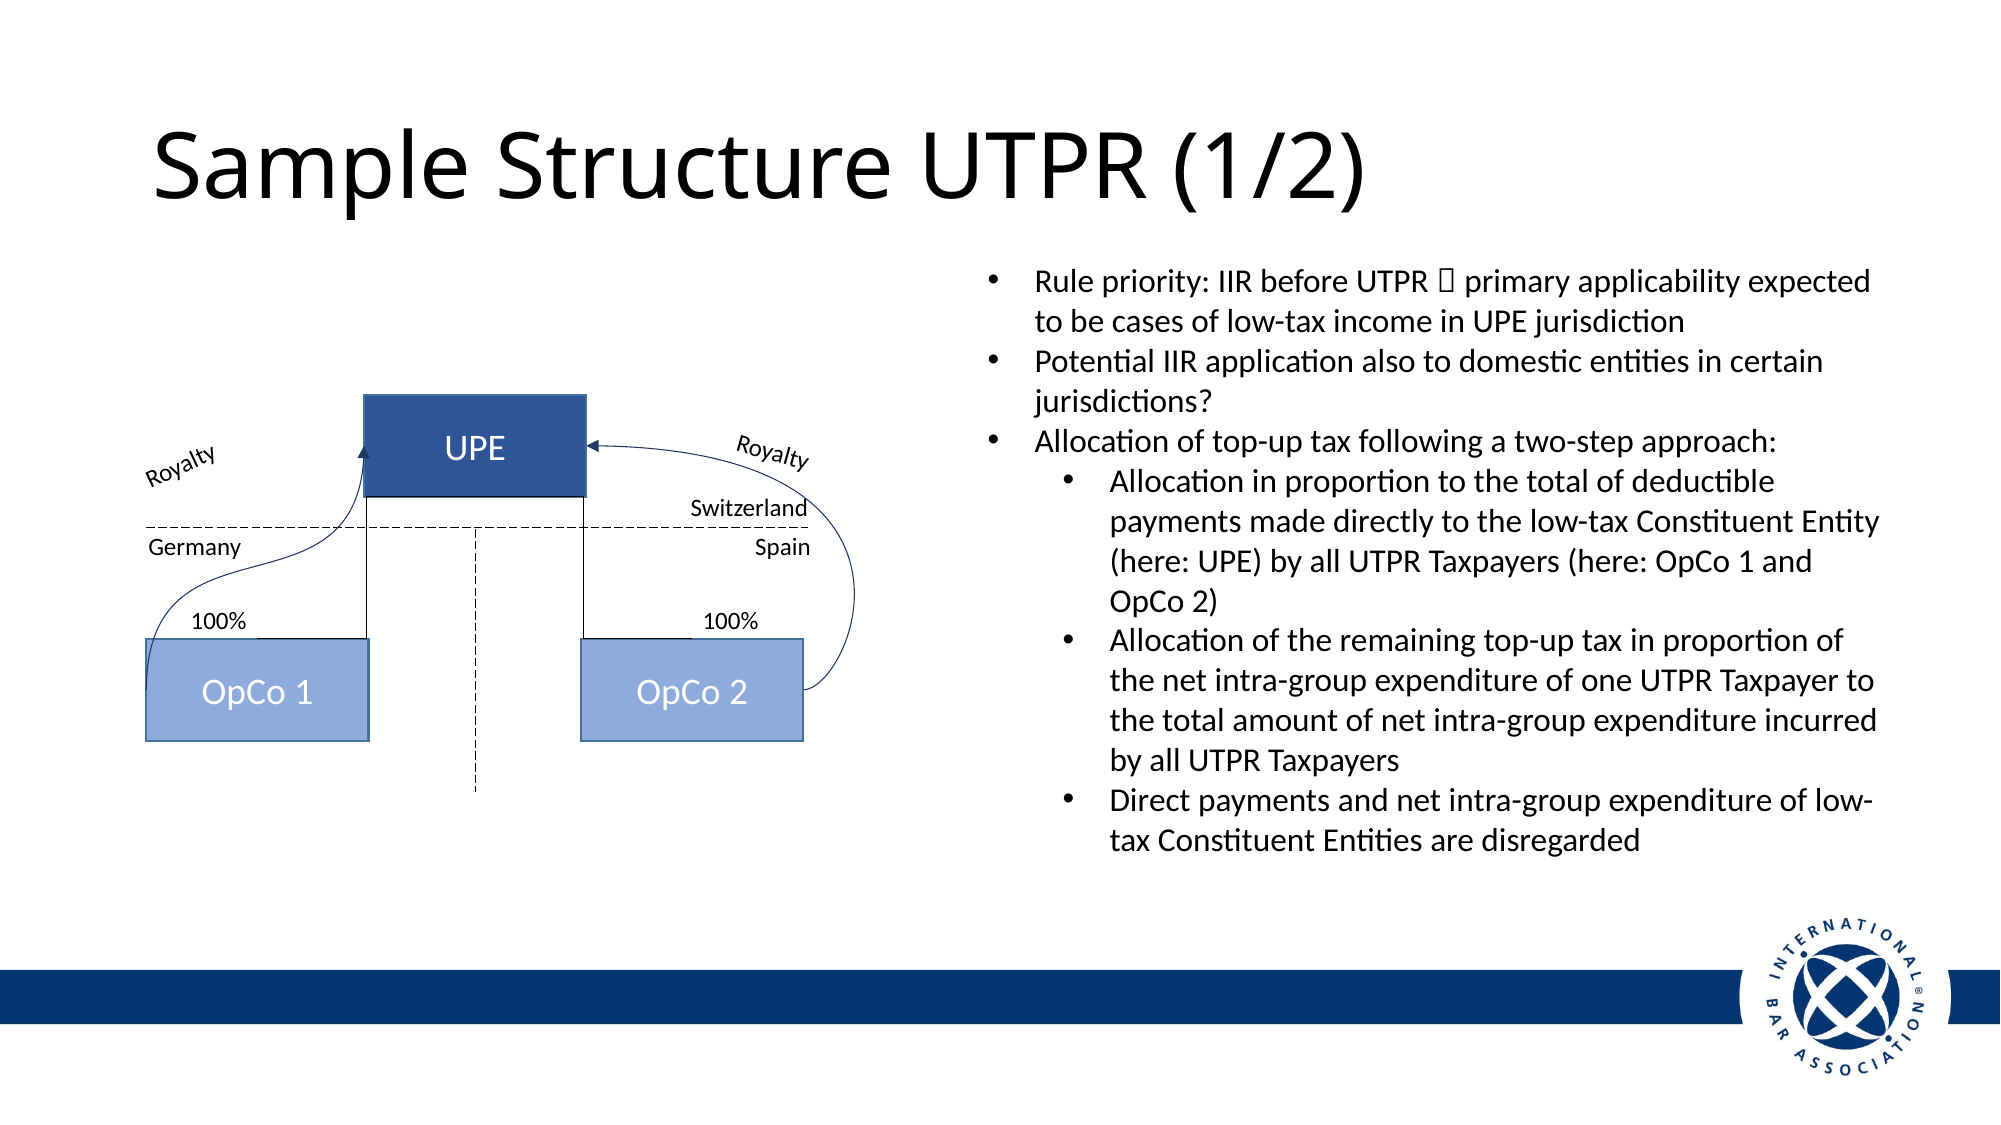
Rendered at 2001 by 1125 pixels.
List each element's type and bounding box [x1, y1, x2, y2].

list [0, 0, 2000, 1125]
text_box [127, 394, 832, 741]
